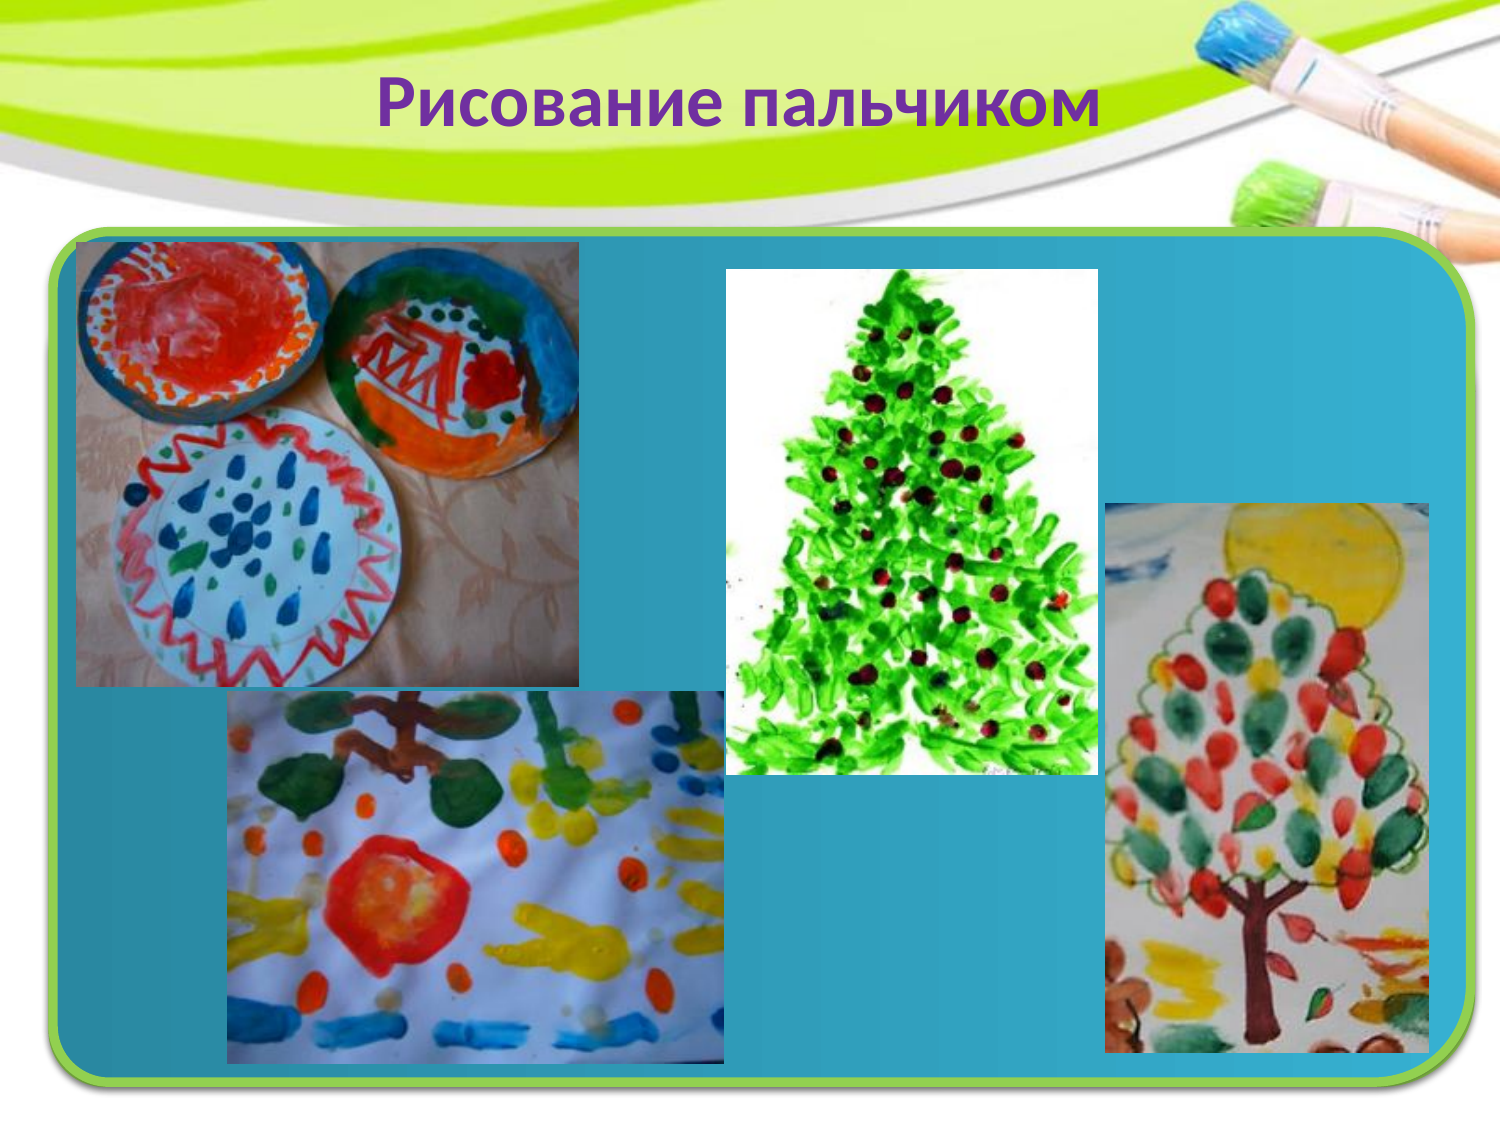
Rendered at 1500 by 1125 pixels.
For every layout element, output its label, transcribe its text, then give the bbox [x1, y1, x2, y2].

text_box [52, 230, 1472, 1083]
title Рисование пальчиком [64, 2, 1415, 191]
picture [0, 0, 1500, 1125]
